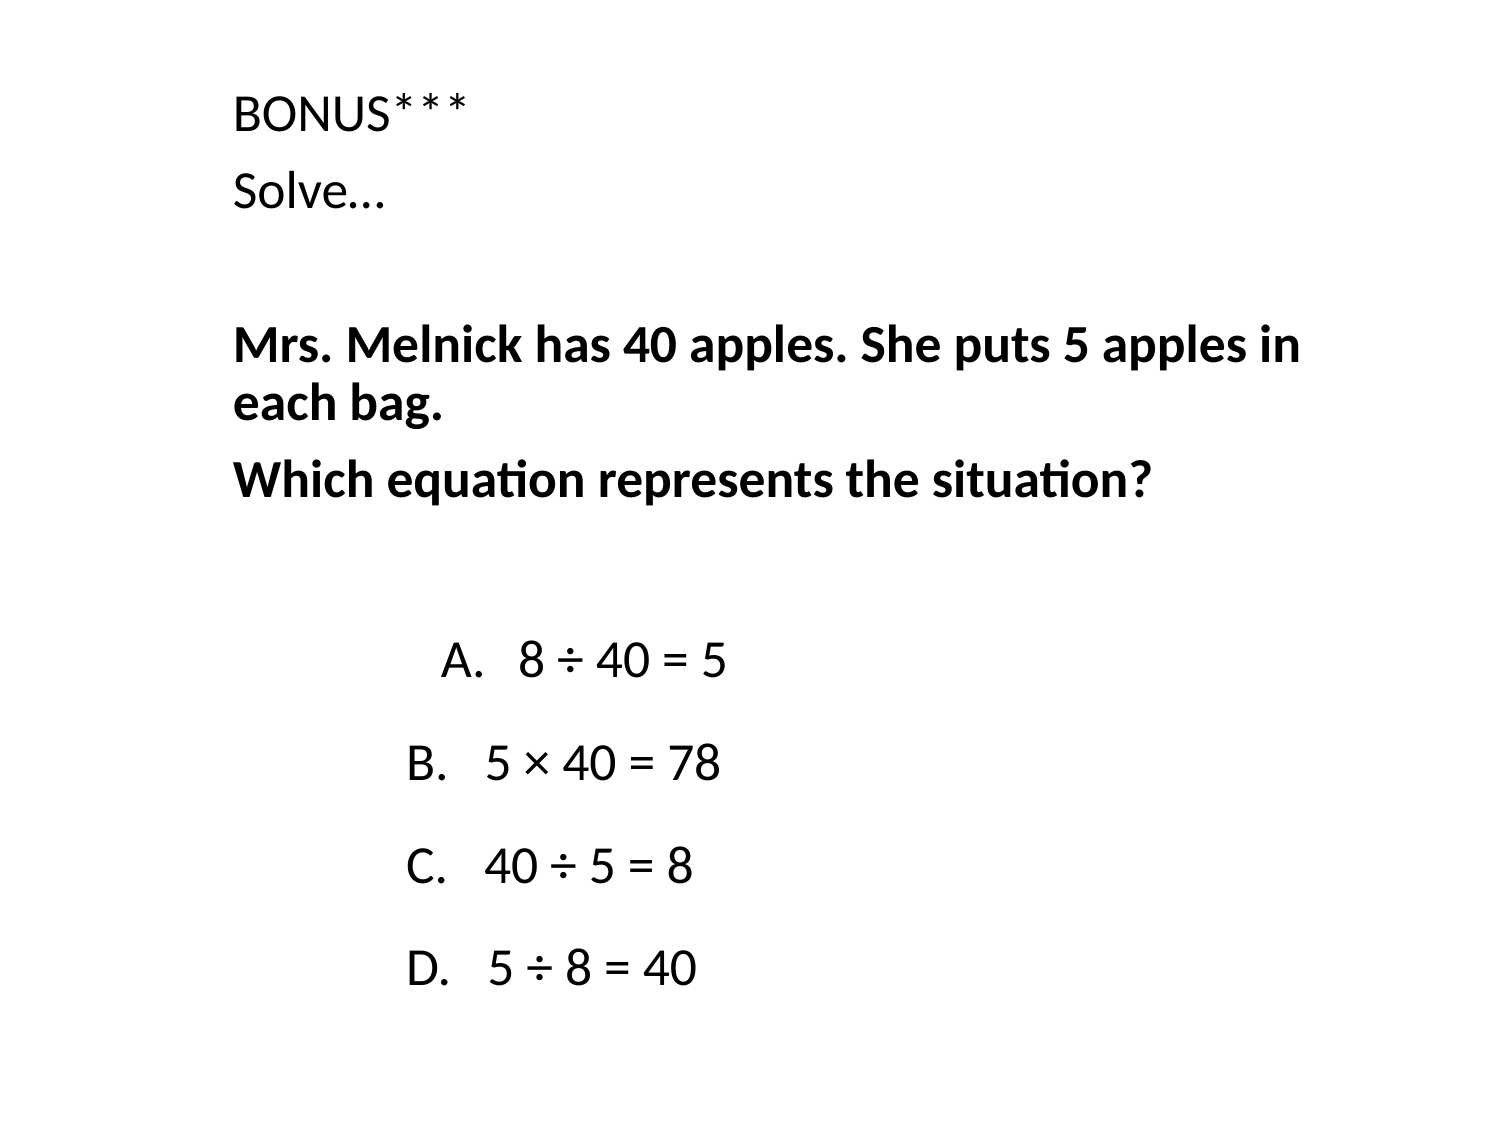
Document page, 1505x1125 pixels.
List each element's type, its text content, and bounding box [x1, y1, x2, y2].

list BONUS*** Solve… Mrs. Melnick has 40 apples. She puts 5 apples in each bag. Which equation represents the situation? 8 ÷ 40 = 5 B. 5 × 40 = 78 C. 40 ÷ 5 = 8 D. 5 ÷ 8 = 40 [217, 78, 1368, 1014]
